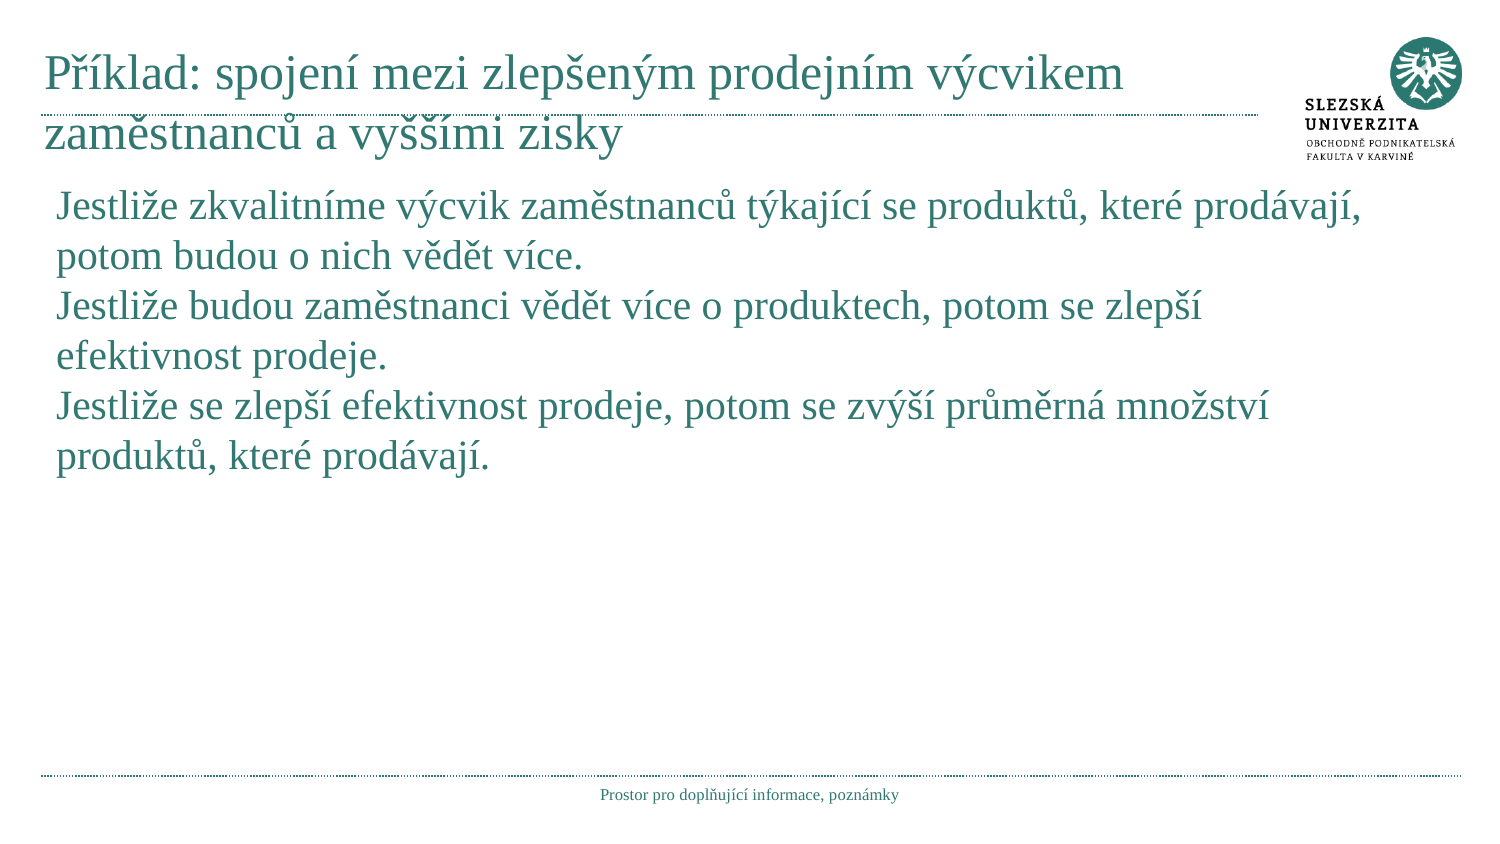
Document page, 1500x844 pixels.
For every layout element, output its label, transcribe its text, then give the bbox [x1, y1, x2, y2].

title Příklad: spojení mezi zlepšeným prodejním výcvikem zaměstnanců a vyššími zisky [29, 32, 1282, 116]
picture [1305, 37, 1462, 160]
list Jestliže zkvalitníme výcvik zaměstnanců týkající se produktů, které prodávají, potom budou o nich vědět více. Jestliže budou zaměstnanci vědět více o produktech, potom se zlepší efektivnost prodeje. Jestliže se zlepší efektivnost prodeje, potom se zvýší průměrná množství produktů, které prodávají. [41, 170, 1400, 714]
text_box Prostor pro doplňující informace, poznámky [442, 776, 1058, 811]
